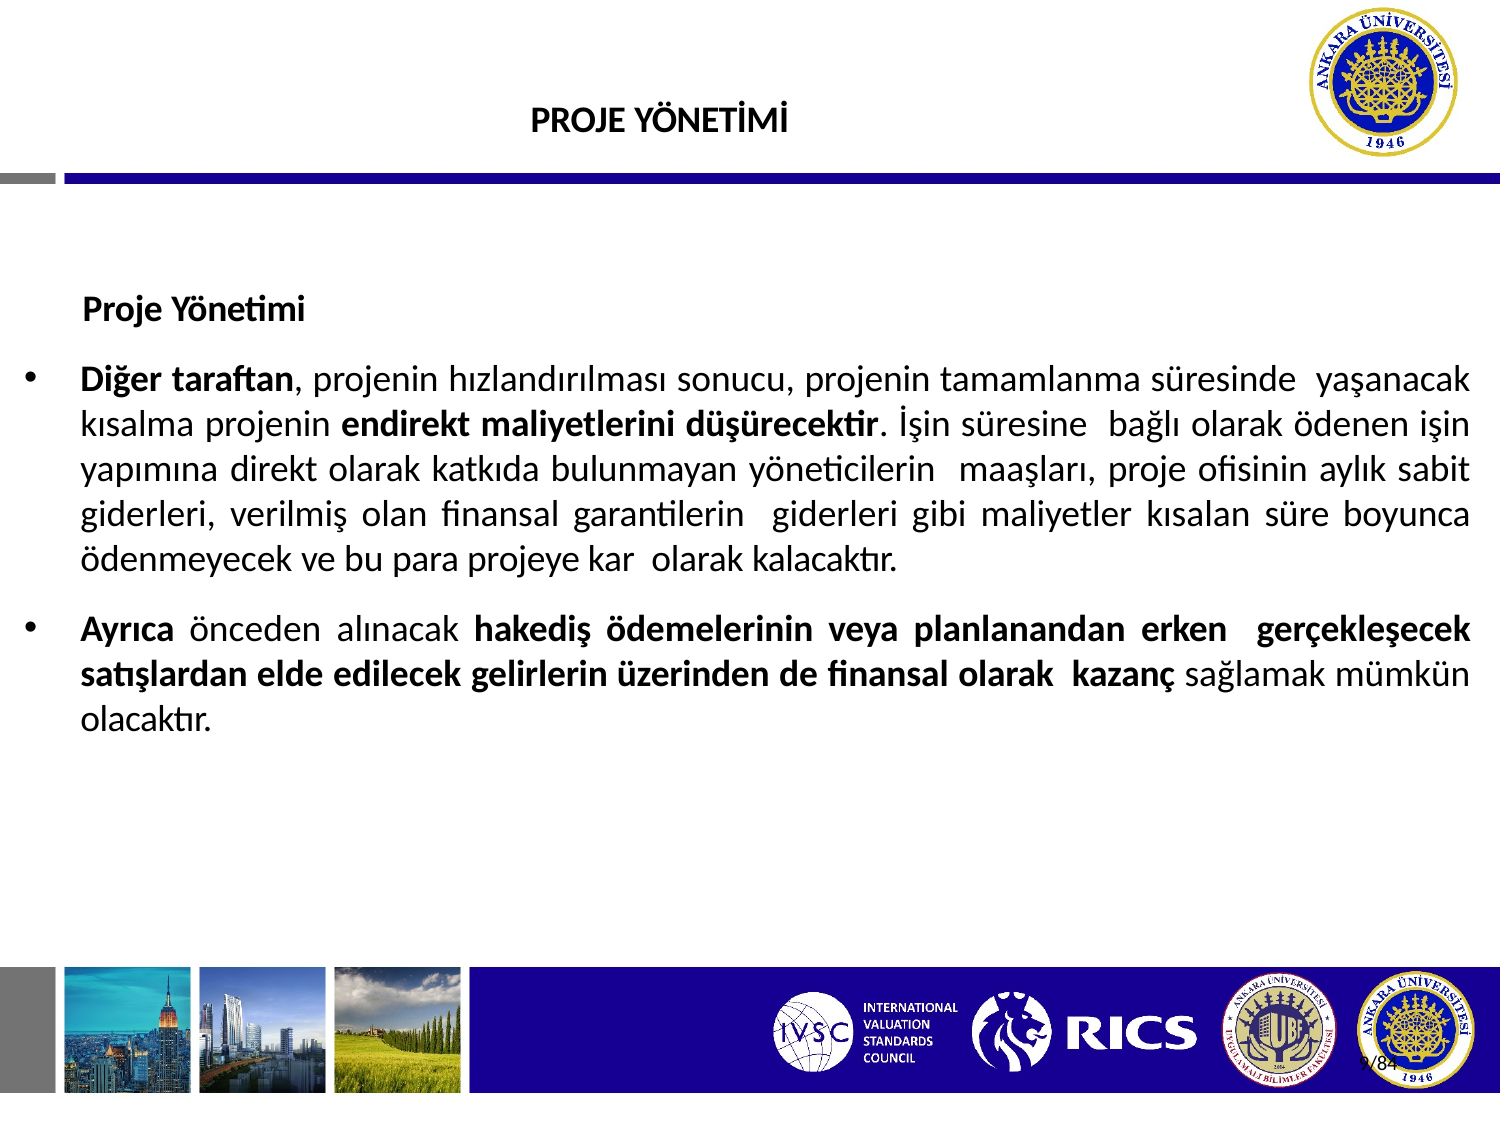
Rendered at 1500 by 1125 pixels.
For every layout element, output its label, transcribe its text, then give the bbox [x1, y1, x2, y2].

picture [0, 0, 1500, 1125]
text_box Proje Yönetimi Diğer taraftan, projenin hızlandırılması sonucu, projenin tamamlanma süresinde yaşanacak kısalma projenin endirekt maliyetlerini düşürecektir. İşin süresine bağlı olarak ödenen işin yapımına direkt olarak katkıda bulunmayan yöneticilerin maaşları, proje ofisinin aylık sabit giderleri, verilmiş olan finansal garantilerin giderleri gibi maliyetler kısalan süre boyunca ödenmeyecek ve bu para projeye kar olarak kalacaktır. Ayrıca önceden alınacak hakediş ödemelerinin veya planlanandan erken gerçekleşecek satışlardan elde edilecek gelirlerin üzerinden de finansal olarak kazanç sağlamak mümkün olacaktır. [22, 257, 1472, 740]
slide_number 9/84 [1352, 1053, 1411, 1125]
title PROJE YÖNETİMİ [528, 92, 1000, 257]
